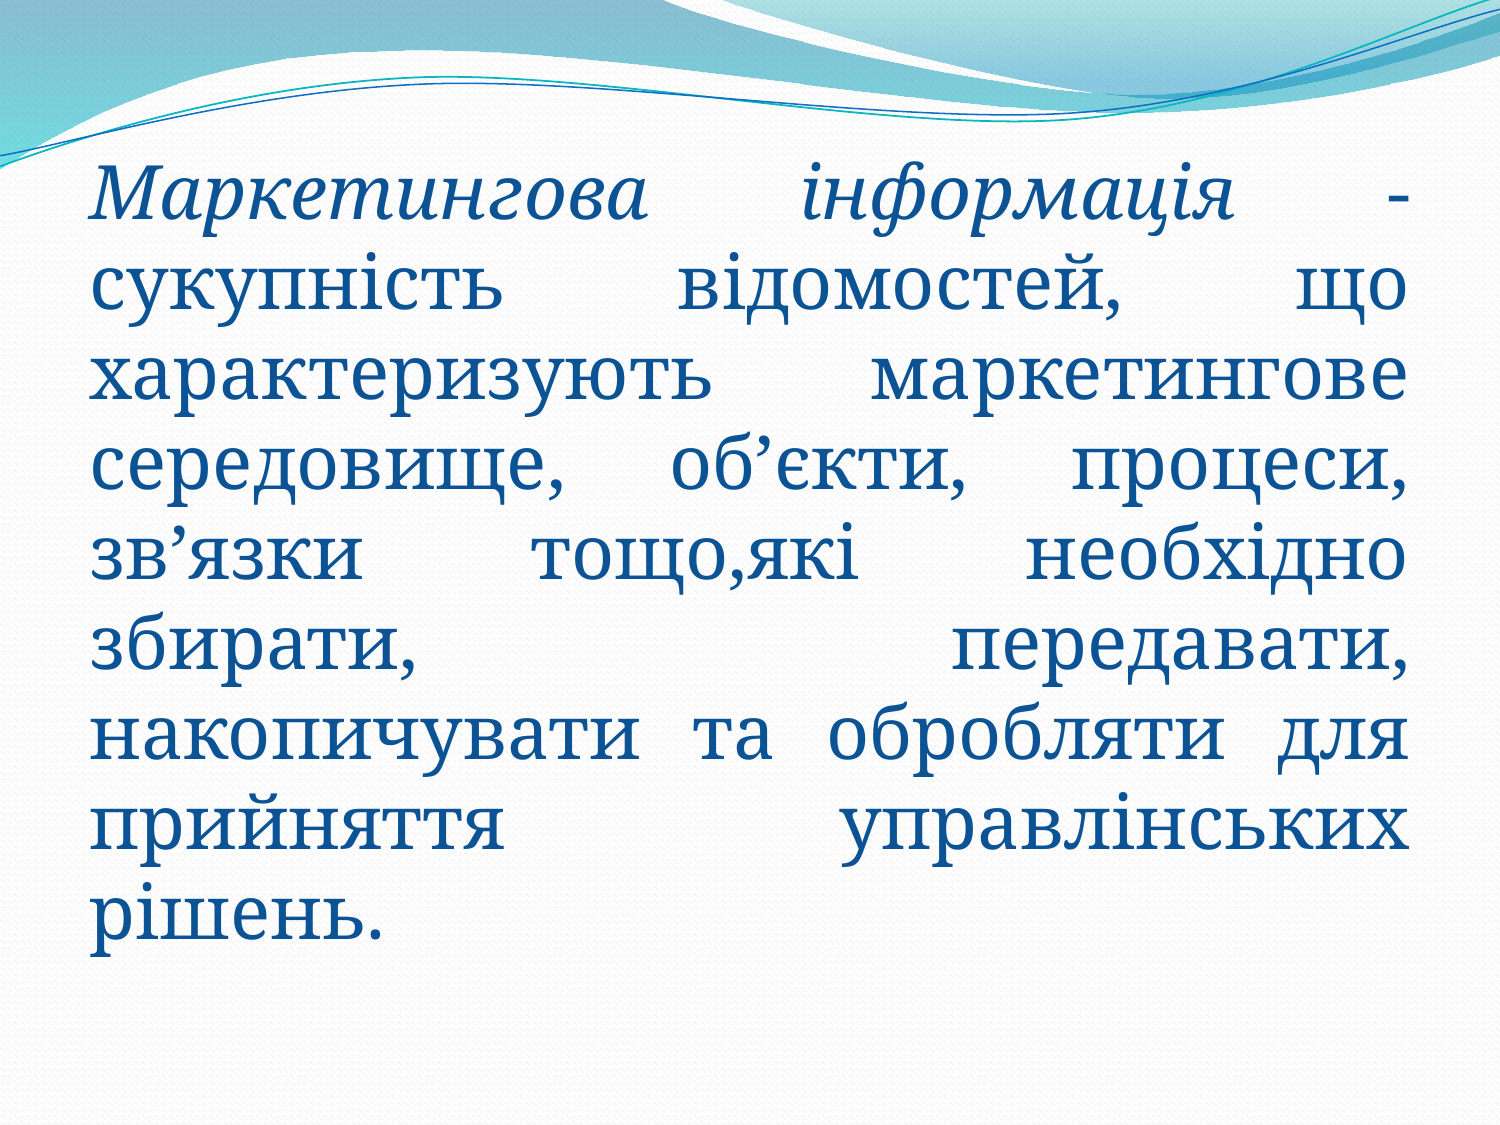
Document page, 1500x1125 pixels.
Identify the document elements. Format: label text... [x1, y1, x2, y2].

list Маркетингова інформація - сукупність відомостей, що характеризують маркетингове середовище, об’єкти, процеси, зв’язки тощо,які необхідно збирати, передавати, накопичувати та обробляти для прийняття управлінських рішень. [75, 137, 1425, 1038]
